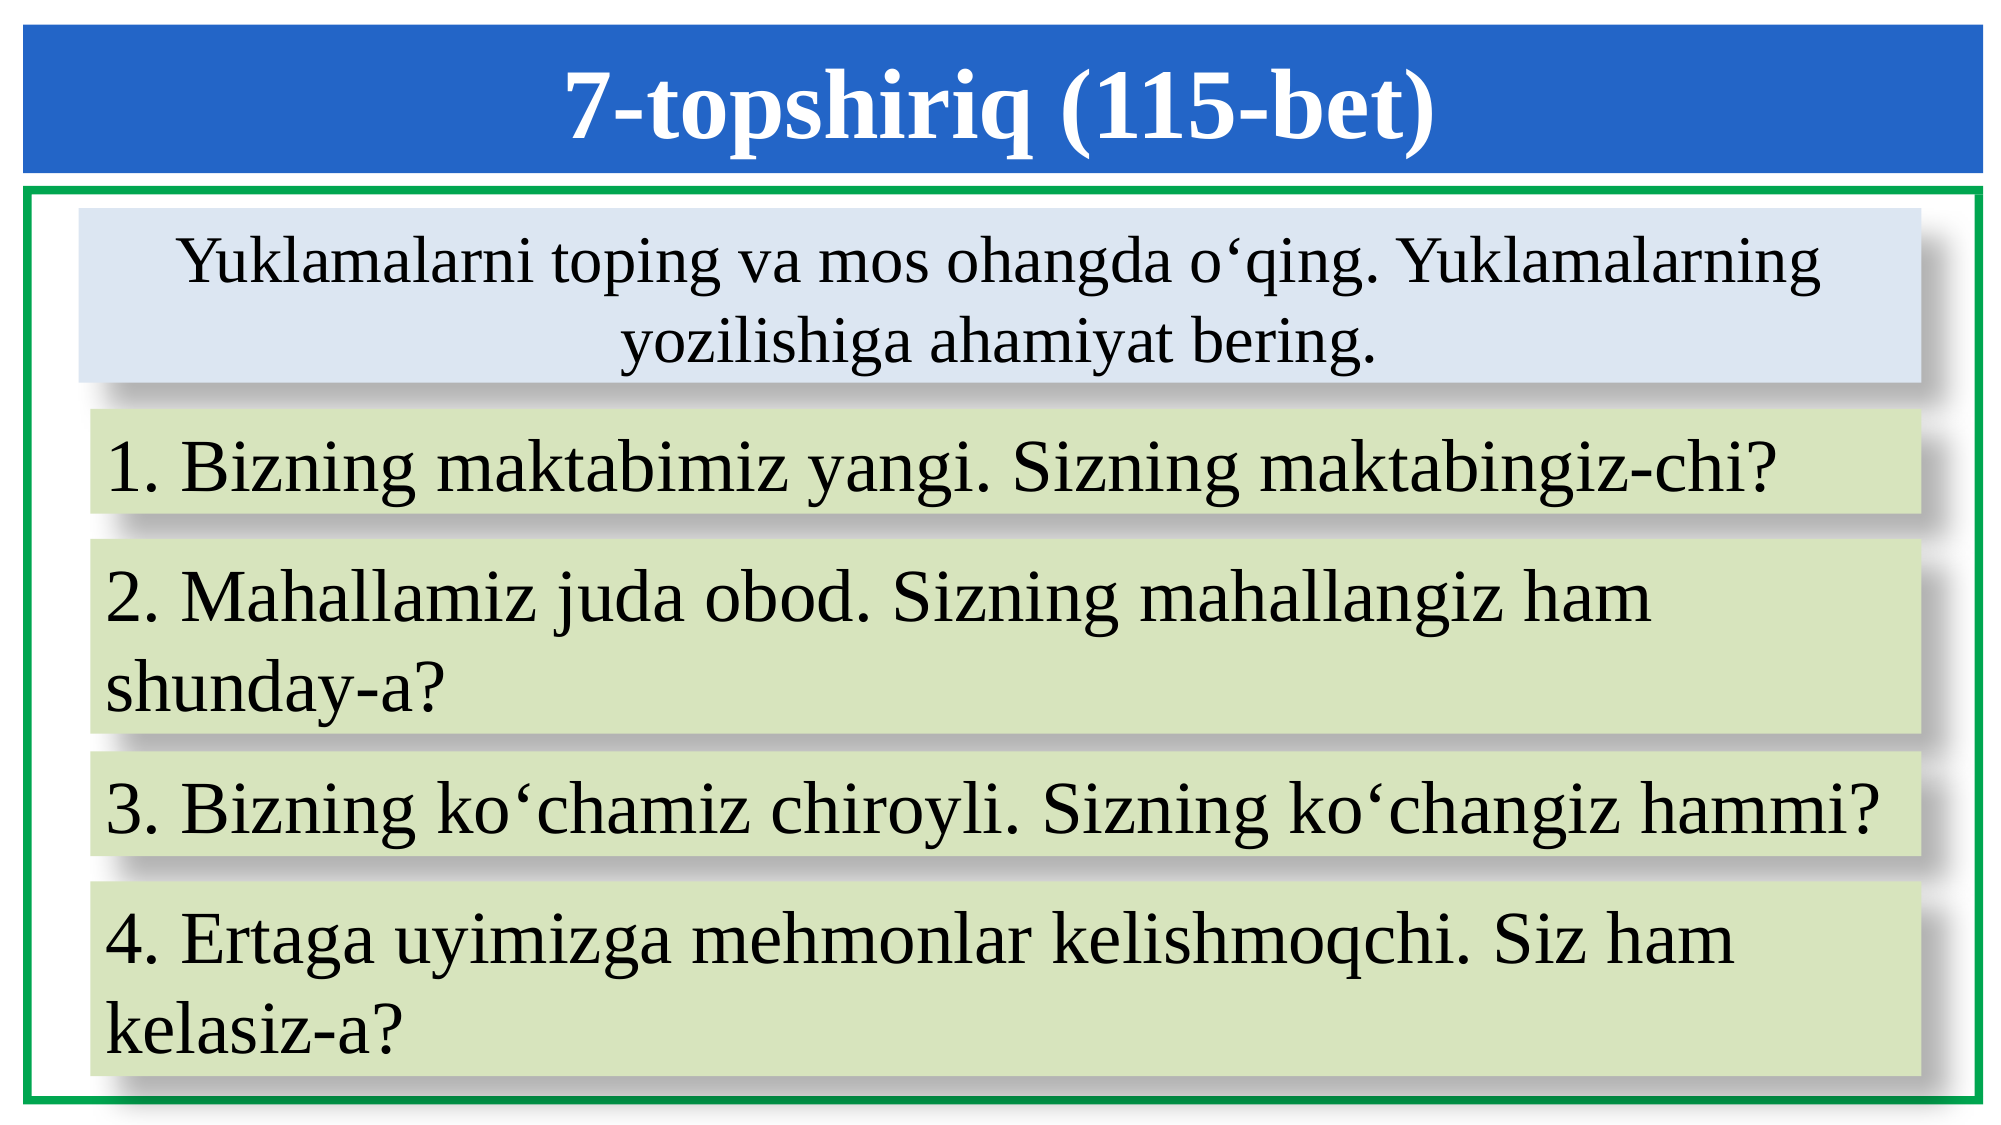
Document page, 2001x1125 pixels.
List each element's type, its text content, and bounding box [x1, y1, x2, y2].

text_box 2. Mahallamiz juda obod. Sizning mahallangiz ham shunday-a? [90, 538, 1922, 734]
text_box Yuklamalarni toping va mos ohangda o‘qing. Yuklamalarning yozilishiga ahamiyat bering. [78, 208, 1922, 383]
text_box 4. Ertaga uyimizga mehmonlar kelishmoqchi. Siz ham kelasiz-a? [90, 881, 1922, 1077]
text_box 7-topshiriq (115-bet) [31, 30, 1969, 166]
text_box 1. Bizning maktabimiz yangi. Sizning maktabingiz-chi? [90, 408, 1922, 514]
text_box 3. Bizning ko‘chamiz chiroyli. Sizning ko‘changiz hammi? [90, 751, 1922, 857]
